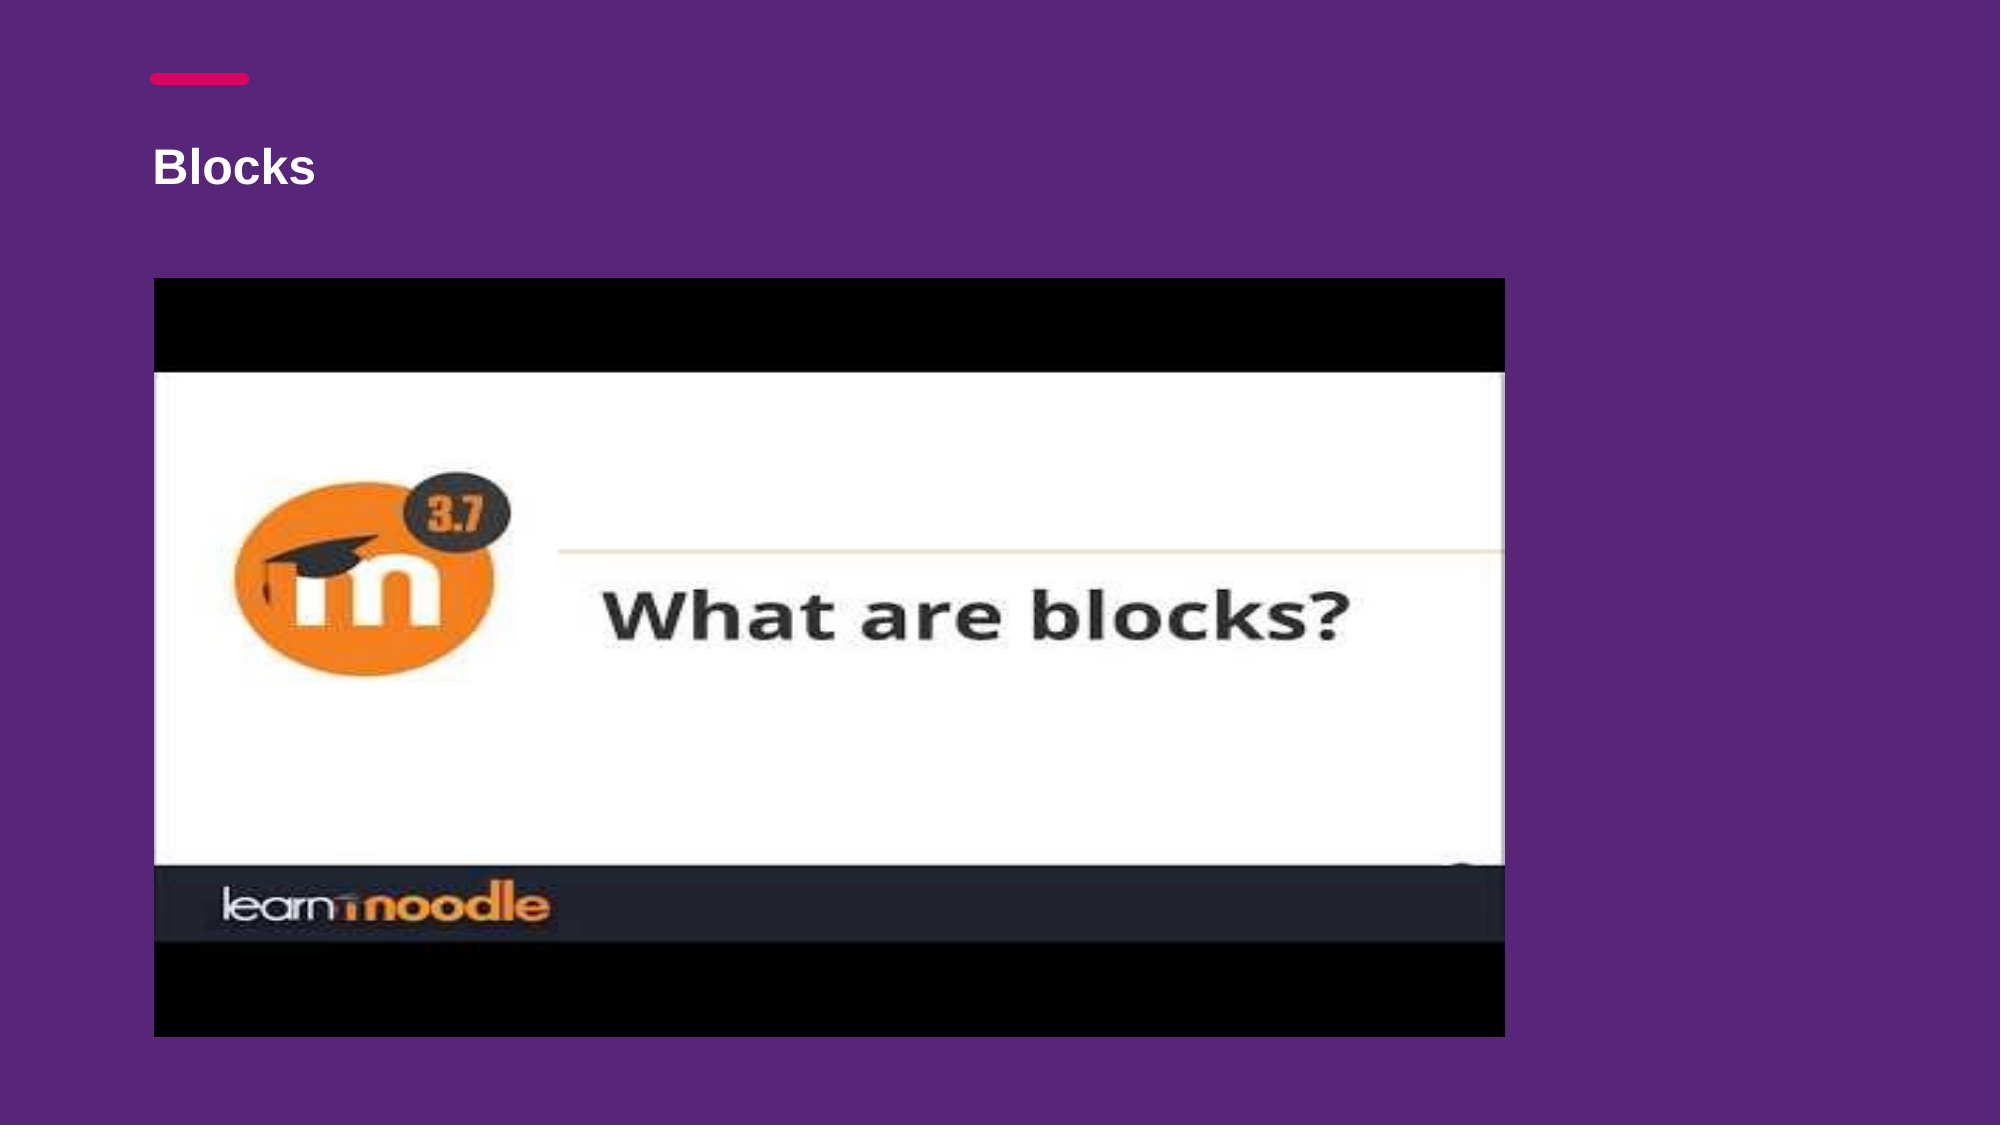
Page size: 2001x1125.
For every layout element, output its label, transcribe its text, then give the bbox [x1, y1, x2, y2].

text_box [153, 277, 1506, 1038]
title Blocks [137, 59, 1863, 278]
